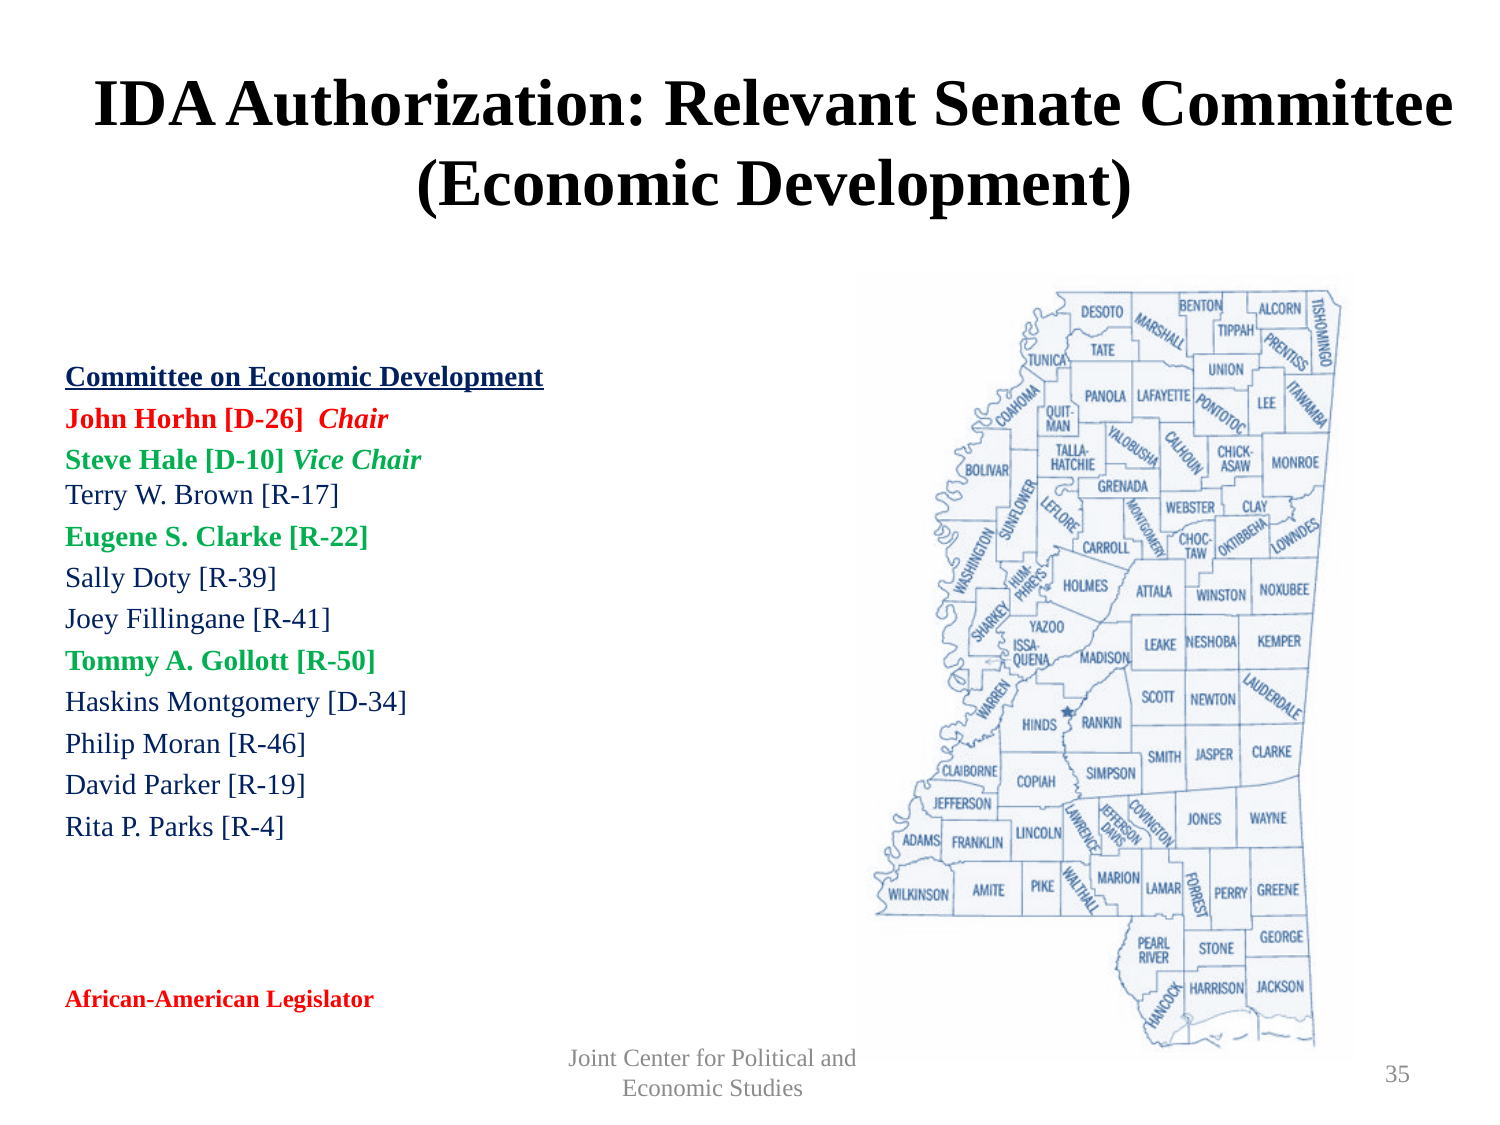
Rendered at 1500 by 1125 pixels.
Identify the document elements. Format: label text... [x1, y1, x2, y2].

title IDA Authorization: Relevant Senate Committee (Economic Development) [50, 45, 1500, 233]
text_box African-American Legislator [49, 975, 413, 1020]
list Committee on Economic Development John Horhn [D-26] Chair Steve Hale [D-10] Vice Chair Terry W. Brown [R-17] Eugene S. Clarke [R-22] Sally Doty [R-39] Joey Fillingane [R-41] Tommy A. Gollott [R-50] Haskins Montgomery [D-34] Philip Moran [R-46] David Parker [R-19] Rita P. Parks [R-4] [50, 350, 725, 1125]
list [855, 274, 1357, 1062]
footer Joint Center for Political and Economic Studies [512, 1042, 913, 1100]
slide_number 35 [1074, 1042, 1425, 1103]
